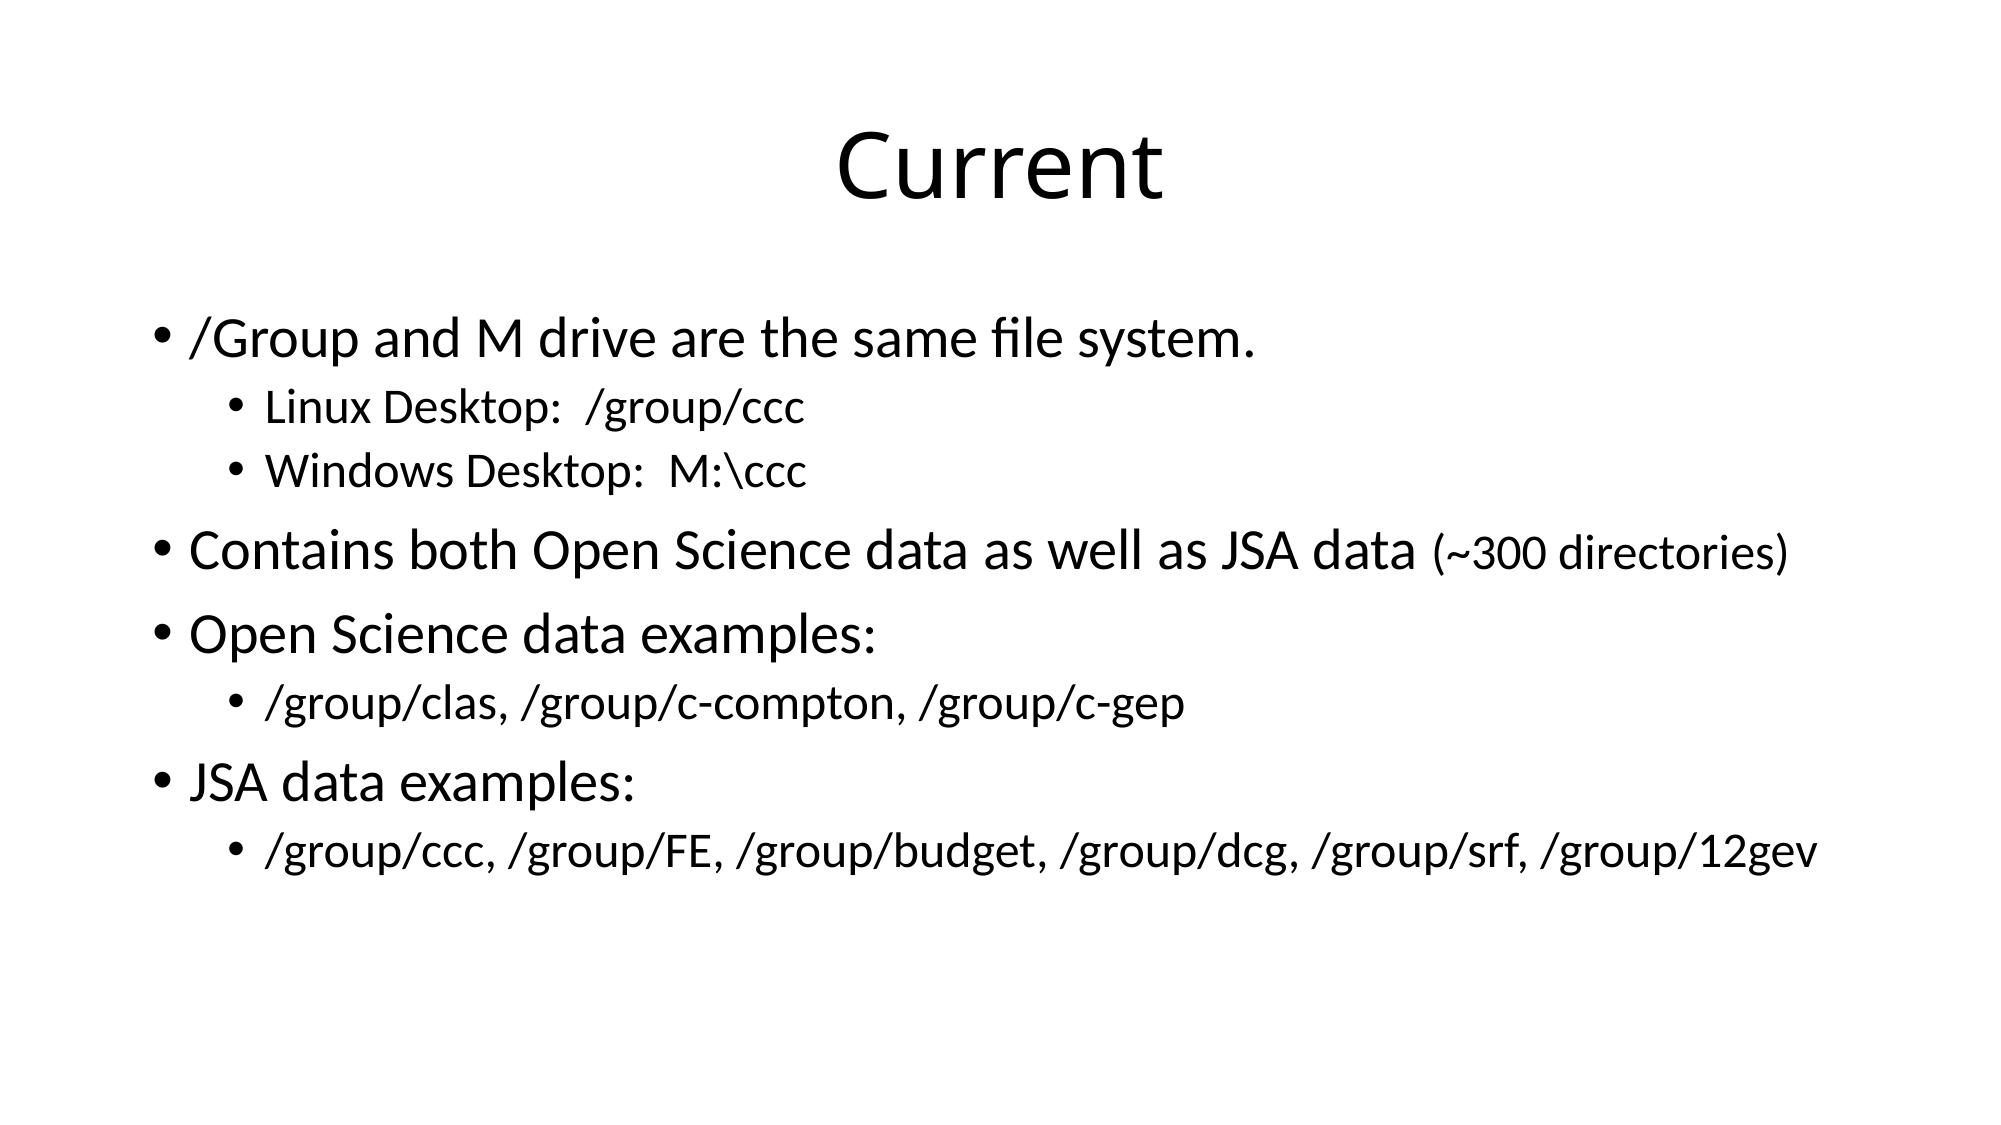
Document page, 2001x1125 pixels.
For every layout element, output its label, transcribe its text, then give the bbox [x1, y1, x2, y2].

list /Group and M drive are the same file system. Linux Desktop: /group/ccc Windows Desktop: M:\ccc Contains both Open Science data as well as JSA data (~300 directories) Open Science data examples: /group/clas, /group/c-compton, /group/c-gep JSA data examples: /group/ccc, /group/FE, /group/budget, /group/dcg, /group/srf, /group/12gev [137, 299, 1863, 1014]
title Current [137, 59, 1863, 278]
